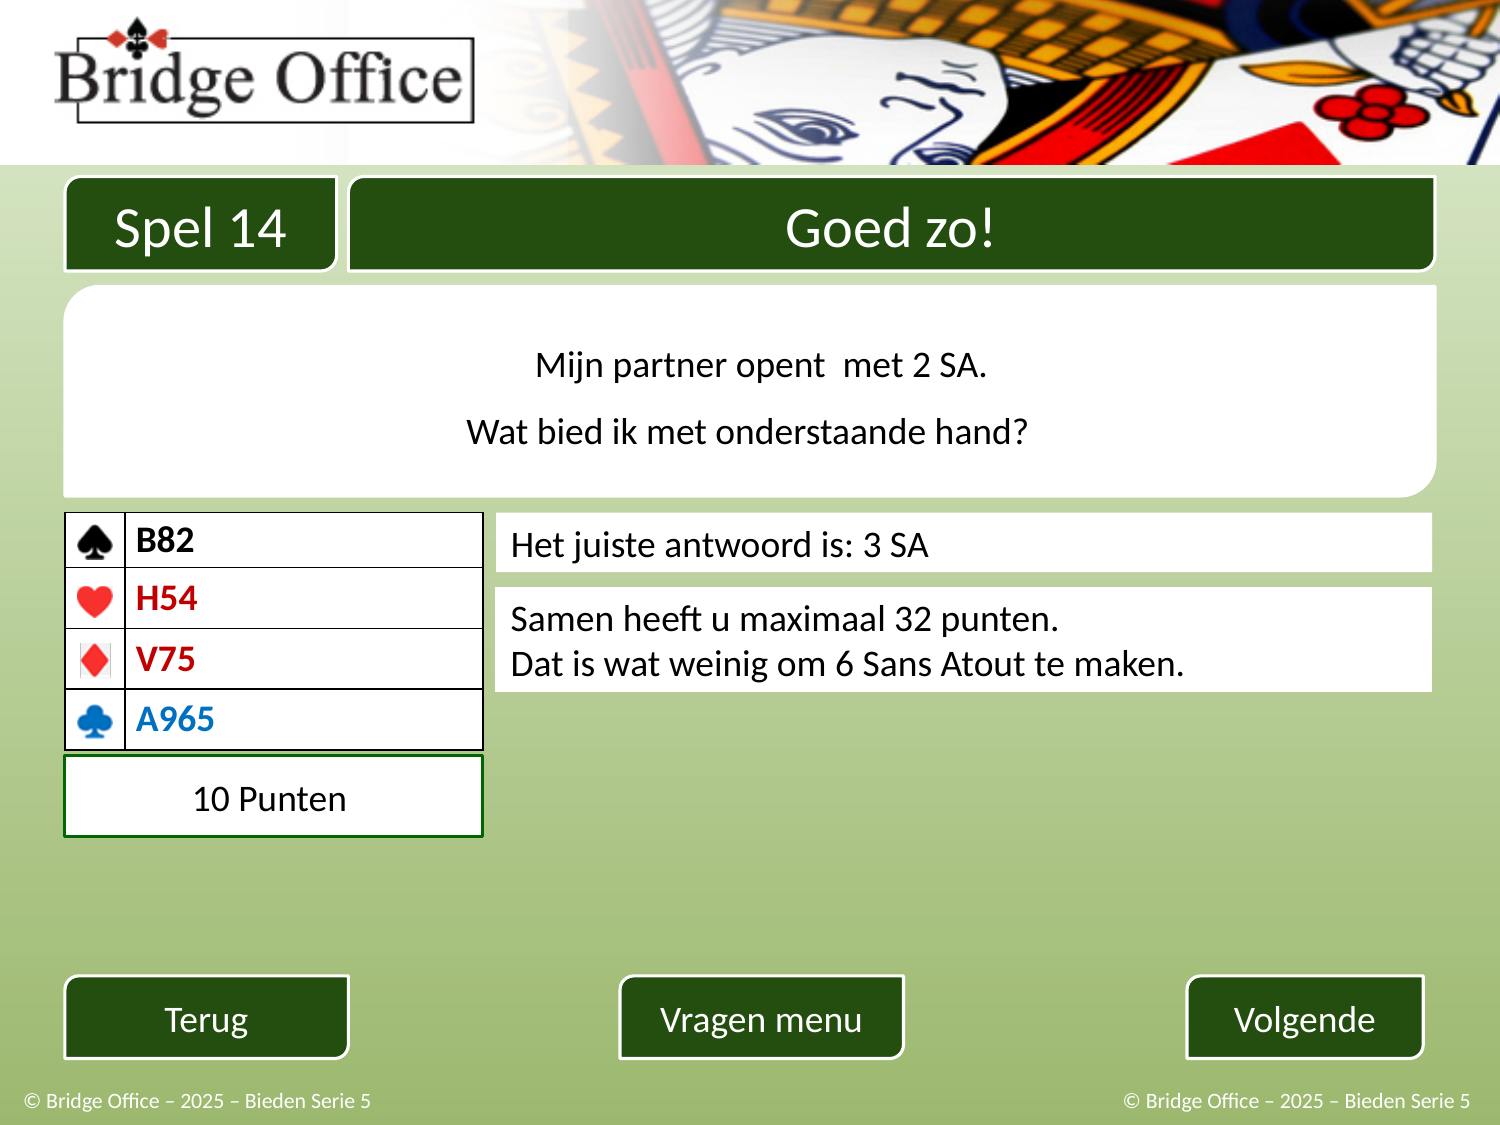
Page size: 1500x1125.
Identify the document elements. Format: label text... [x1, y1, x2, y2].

text_box Vragen menu [618, 974, 906, 1061]
table_cell V75 [126, 629, 482, 688]
text_box Samen heeft u maximaal 32 punten. Dat is wat weinig om 6 Sans Atout te maken. [495, 587, 1432, 692]
text_box © Bridge Office – 2025 – Bieden Serie 5 [8, 1079, 393, 1121]
table_cell [66, 568, 124, 628]
text_box Het juiste antwoord is: 3 SA [496, 512, 1433, 573]
table_cell [66, 690, 124, 749]
picture [0, 0, 1500, 166]
table_header B82 [126, 513, 482, 567]
picture [77, 703, 114, 740]
text_box 10 Punten [63, 754, 484, 838]
text_box [63, 284, 1437, 498]
picture [77, 524, 114, 561]
table_cell [66, 629, 124, 688]
text_box Volgende [1185, 974, 1425, 1061]
table_header [66, 513, 124, 567]
text_box © Bridge Office – 2025 – Bieden Serie 5 [1107, 1079, 1500, 1121]
text_box Spel 14 [63, 179, 339, 273]
text_box Mijn partner opent met 2 SA. [508, 332, 1015, 393]
text_box Terug [63, 974, 350, 1061]
picture [77, 643, 114, 679]
text_box Wat bied ik met onderstaande hand? [451, 399, 1072, 460]
text_box Goed zo! [346, 179, 1437, 273]
table_cell H54 [126, 568, 482, 628]
picture [77, 585, 114, 618]
table_cell A965 [126, 690, 482, 749]
